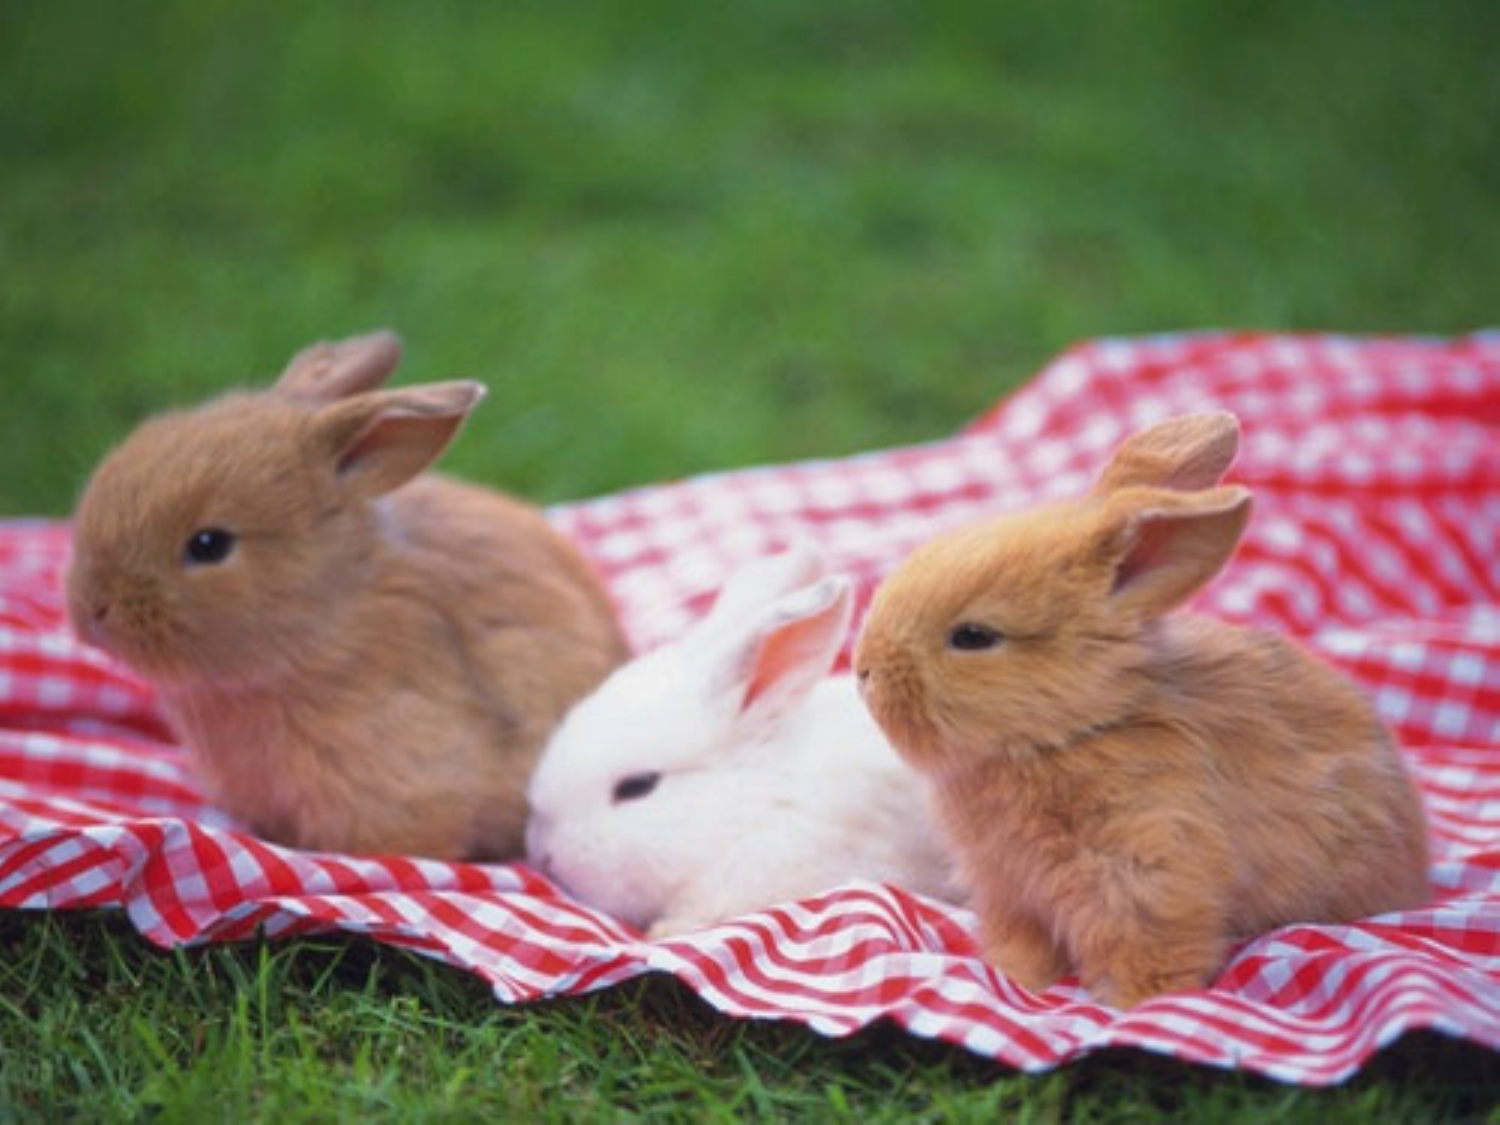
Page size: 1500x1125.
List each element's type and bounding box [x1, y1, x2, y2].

list [0, 0, 1500, 1125]
